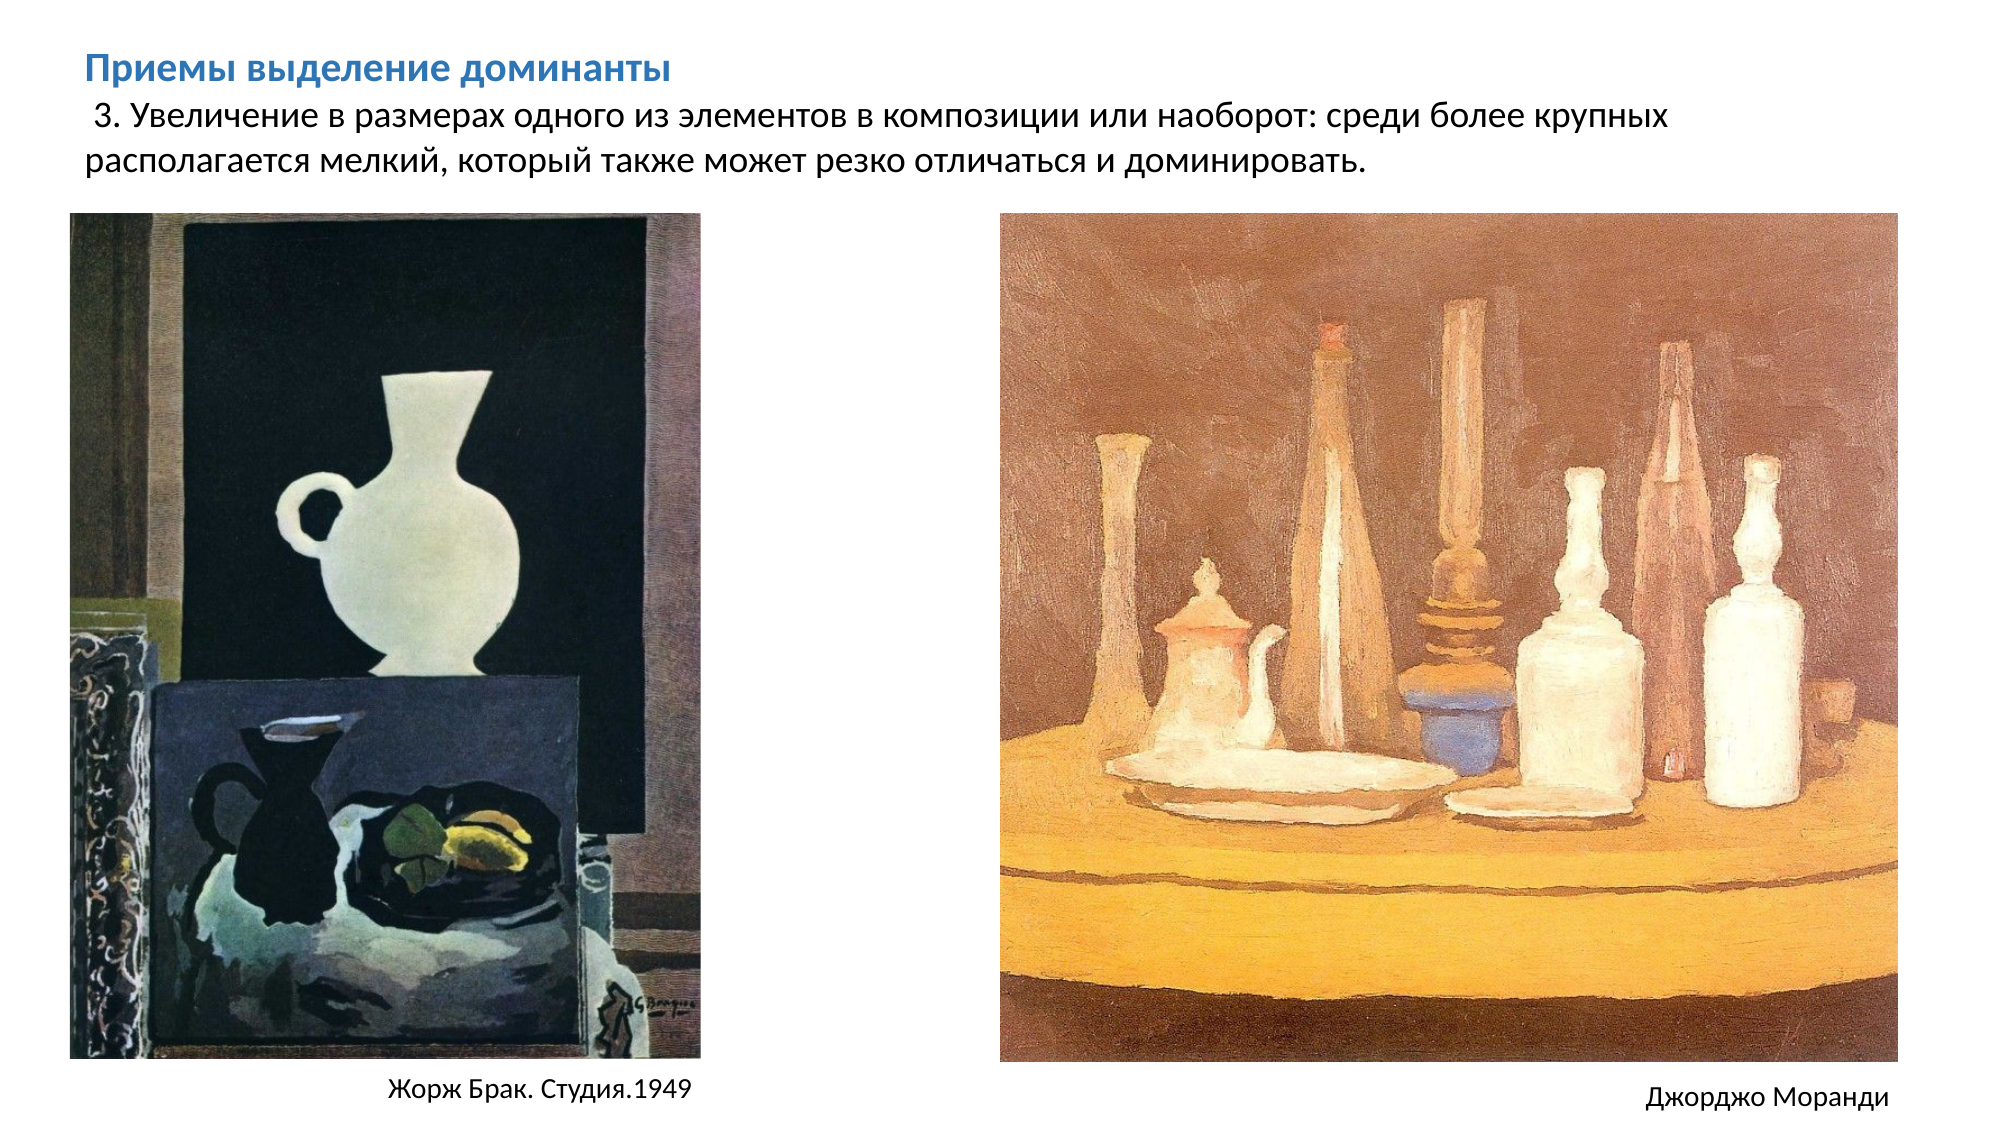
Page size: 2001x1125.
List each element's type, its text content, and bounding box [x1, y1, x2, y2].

text_box Приемы выделение доминанты 3. Увеличение в размерах одного из элементов в композиции или наоборот: среди более крупных располагается мелкий, который также может резко отличаться и доминировать. [69, 32, 1845, 188]
text_box Жорж Брак. Студия.1949 [373, 1061, 708, 1125]
text_box Джорджо Моранди [1630, 1070, 1905, 1120]
picture [69, 212, 701, 1059]
picture [1000, 213, 1898, 1062]
